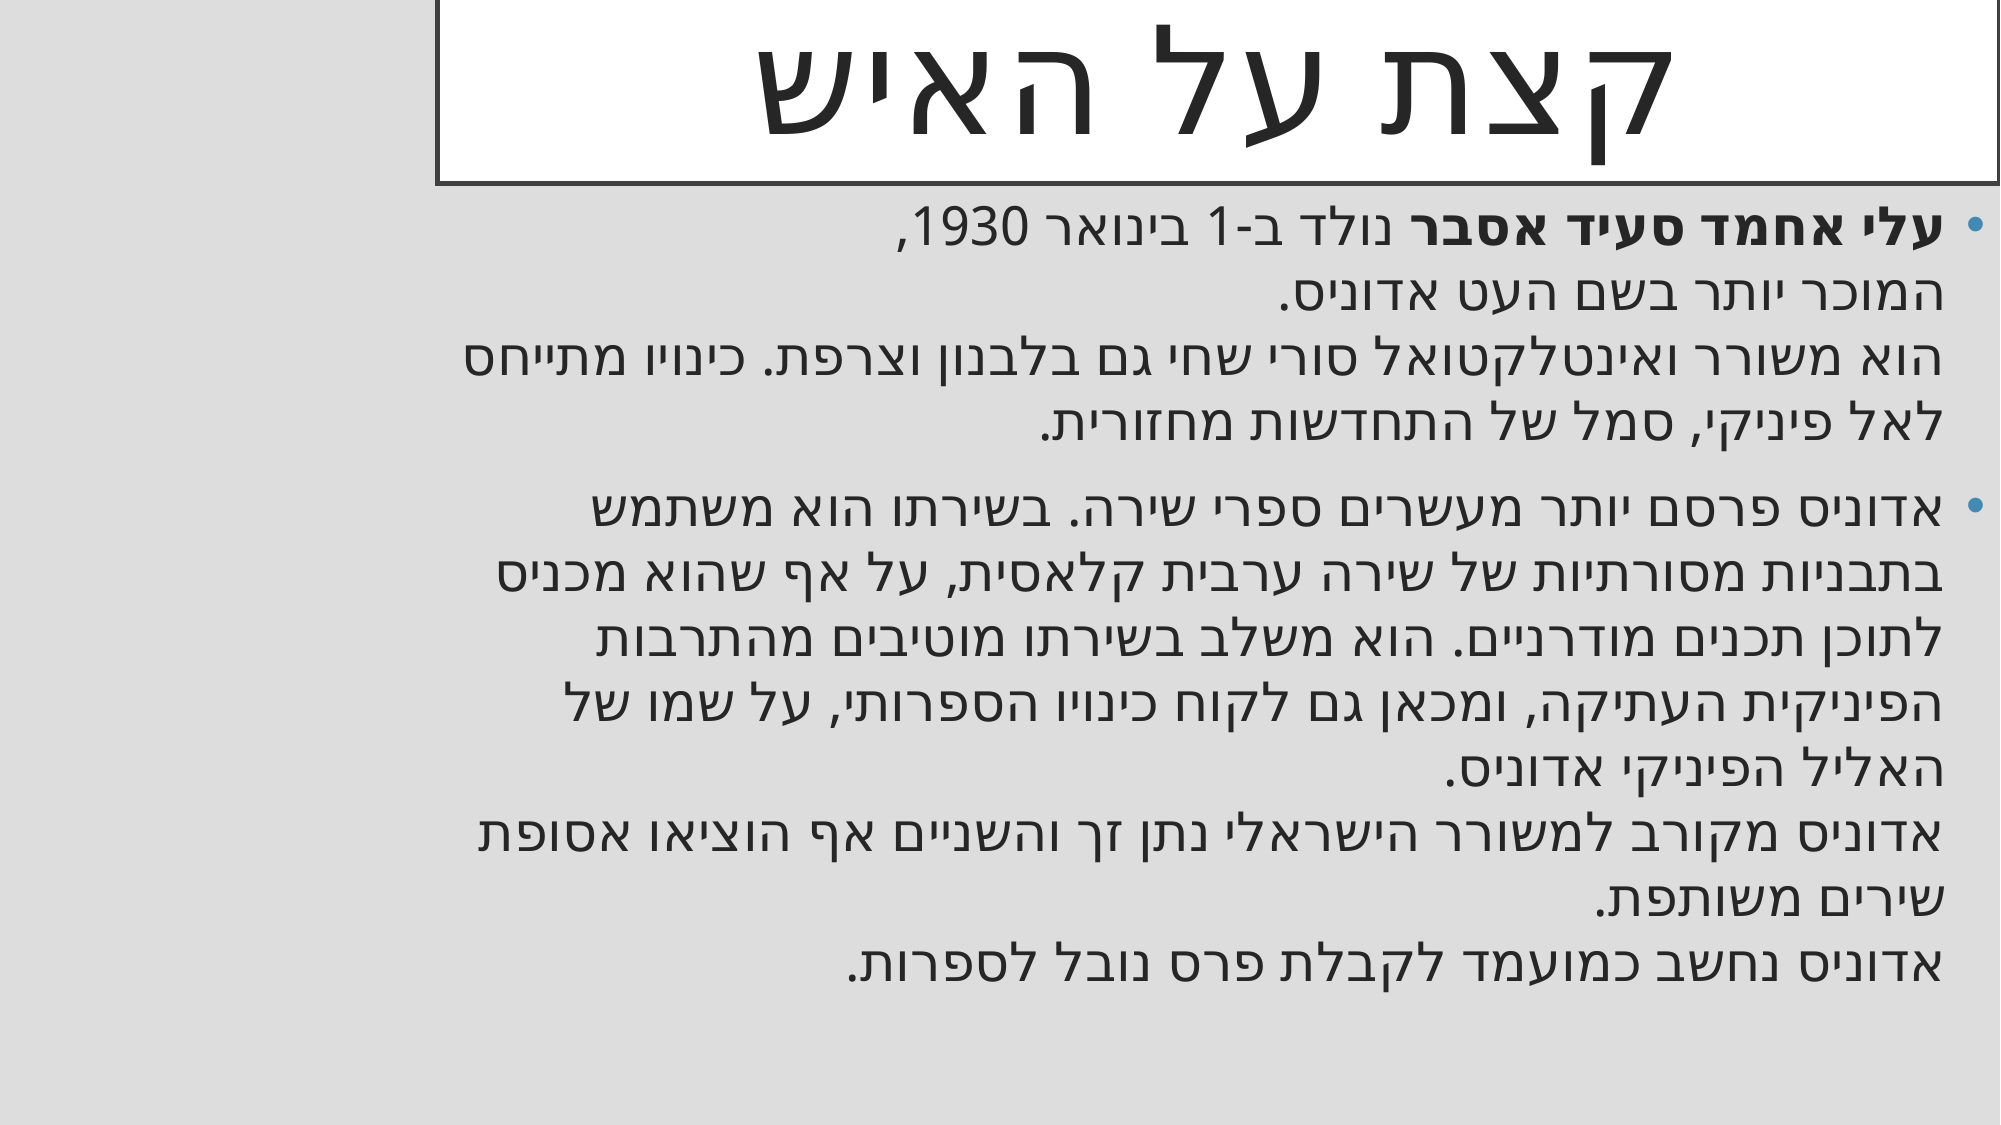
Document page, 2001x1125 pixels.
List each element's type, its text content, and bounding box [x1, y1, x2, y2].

list עלי אחמד סעיד אסבר נולד ב-1 בינואר 1930, המוכר יותר בשם העט אדוניס. הוא משורר ואינטלקטואל סורי שחי גם בלבנון וצרפת. כינויו מתייחס לאל פיניקי, סמל של התחדשות מחזורית. אדוניס פרסם יותר מעשרים ספרי שירה. בשירתו הוא משתמש בתבניות מסורתיות של שירה ערבית קלאסית, על אף שהוא מכניס לתוכן תכנים מודרניים. הוא משלב בשירתו מוטיבים מהתרבות הפיניקית העתיקה, ומכאן גם לקוח כינויו הספרותי, על שמו של האליל הפיניקי אדוניס. אדוניס מקורב למשורר הישראלי נתן זך והשניים אף הוציאו אסופת שירים משותפת. אדוניס נחשב כמועמד לקבלת פרס נובל לספרות. [437, 183, 2000, 1125]
title קצת על האיש [435, 0, 2000, 186]
